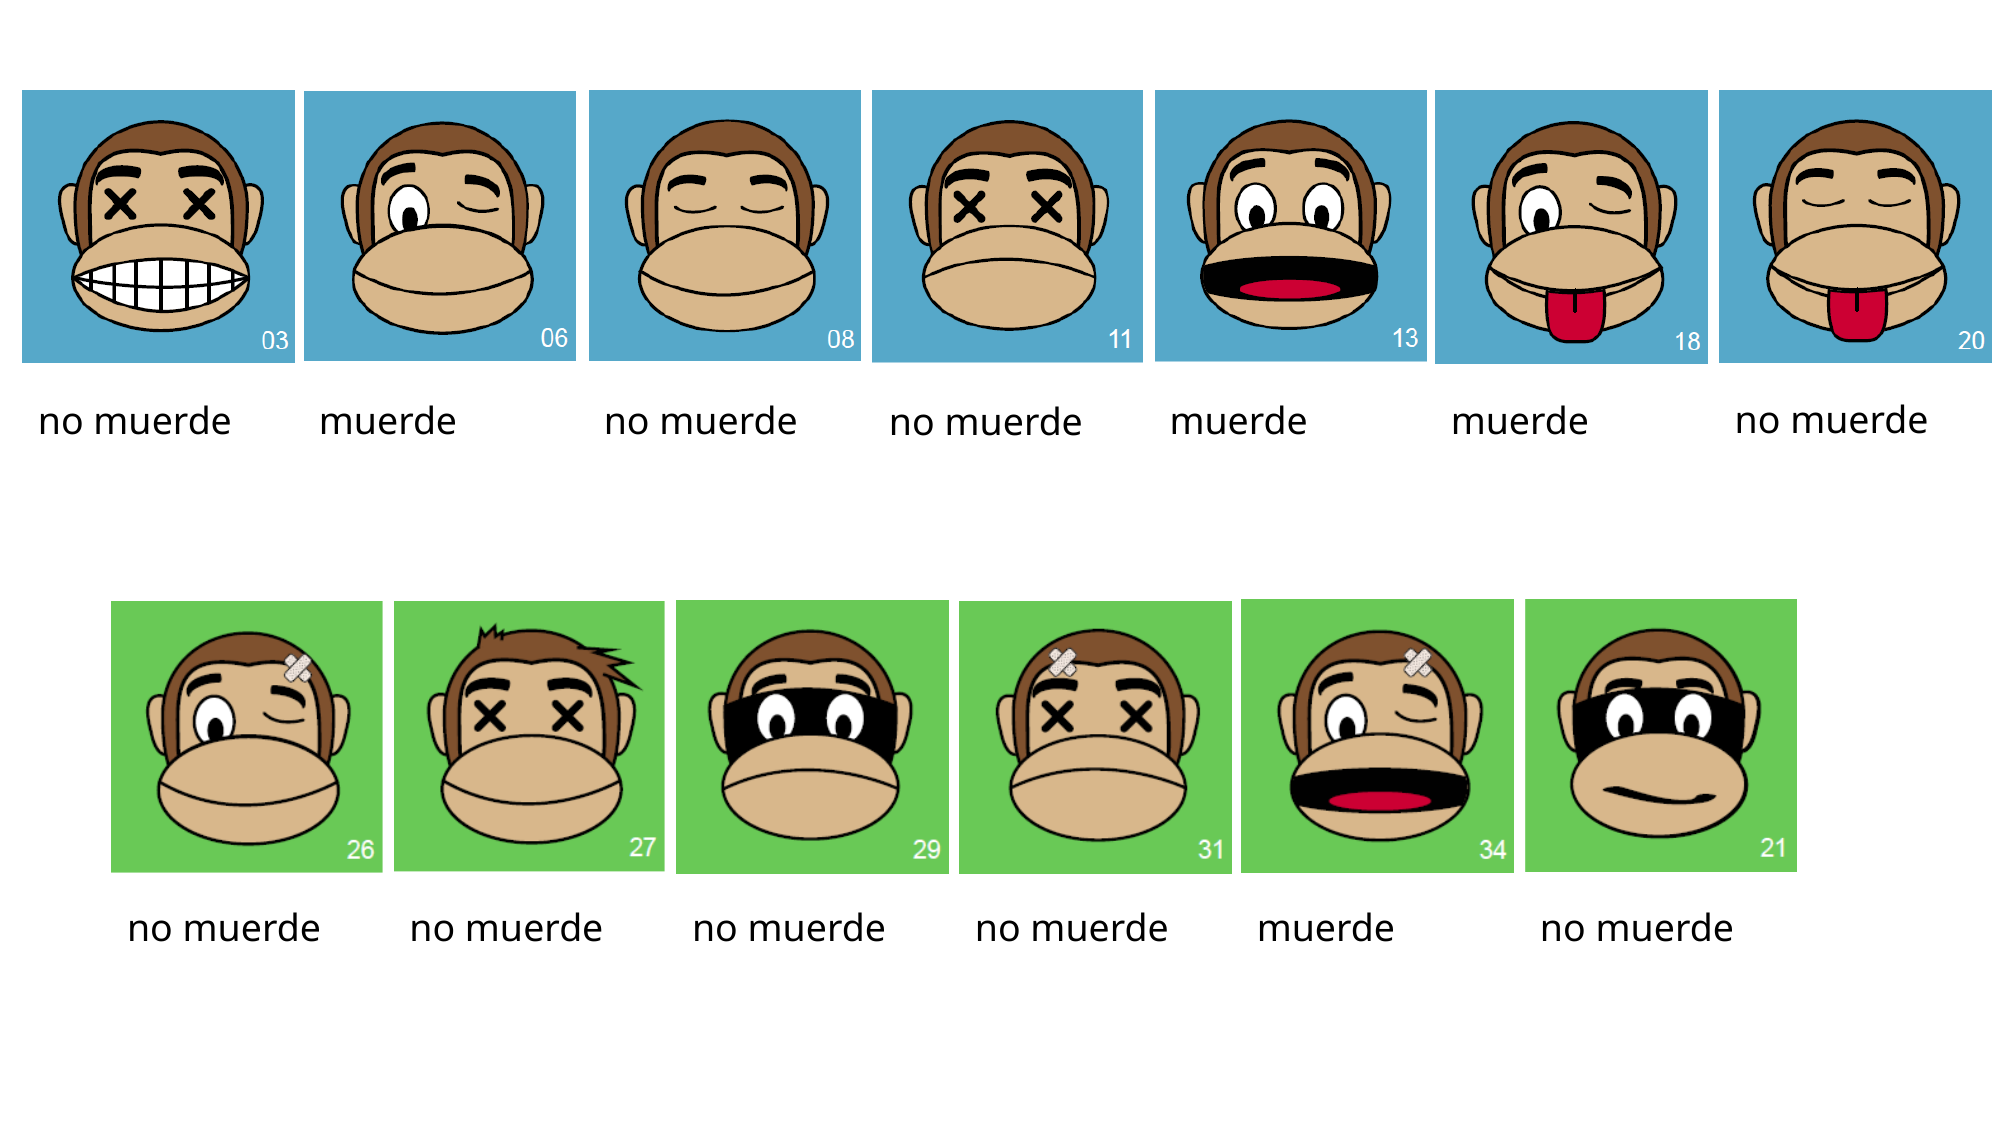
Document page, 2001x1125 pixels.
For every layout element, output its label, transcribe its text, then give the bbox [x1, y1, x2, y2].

picture [959, 600, 1232, 875]
picture [303, 90, 576, 362]
text_box muerde [1435, 389, 1708, 450]
picture [1241, 599, 1514, 873]
text_box muerde [1241, 896, 1514, 957]
text_box no muerde [959, 896, 1231, 957]
text_box no muerde [1719, 388, 1991, 449]
picture [394, 600, 667, 875]
picture [111, 600, 384, 875]
picture [1154, 90, 1427, 363]
picture [1435, 90, 1708, 364]
picture [1524, 599, 1797, 872]
text_box no muerde [874, 390, 1146, 451]
picture [870, 89, 1143, 363]
text_box no muerde [394, 896, 666, 957]
text_box no muerde [677, 896, 949, 957]
text_box no muerde [22, 389, 295, 450]
picture [1719, 90, 1992, 363]
picture [676, 600, 949, 874]
text_box no muerde [112, 896, 384, 957]
picture [588, 90, 861, 362]
text_box no muerde [588, 389, 860, 450]
text_box muerde [303, 389, 576, 450]
text_box no muerde [1525, 896, 1797, 957]
text_box muerde [1154, 389, 1427, 450]
picture [22, 90, 295, 363]
